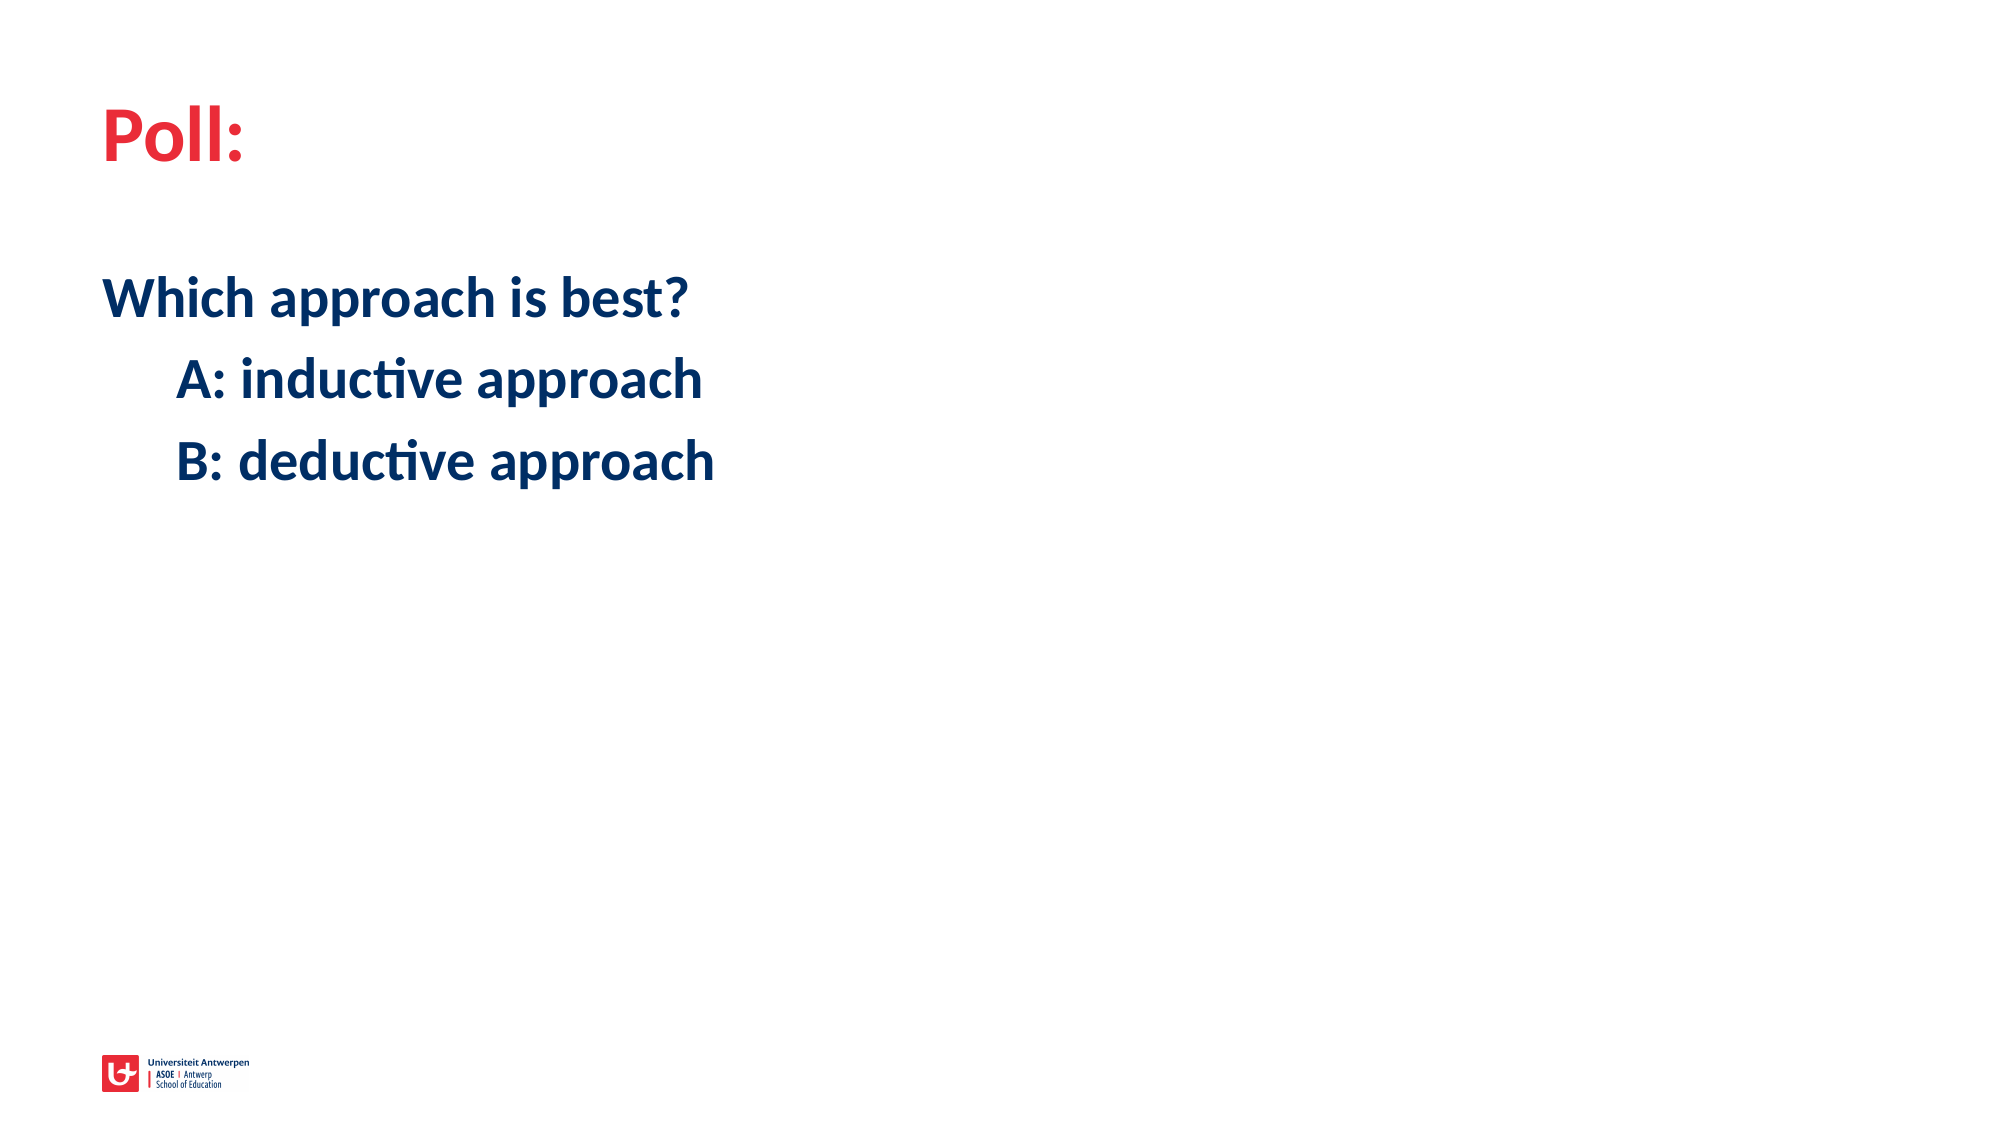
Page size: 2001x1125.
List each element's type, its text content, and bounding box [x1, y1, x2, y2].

picture [102, 1055, 249, 1092]
title Poll: [102, 101, 1898, 232]
list Which approach is best? A: inductive approach B: deductive approach [102, 258, 1898, 1024]
